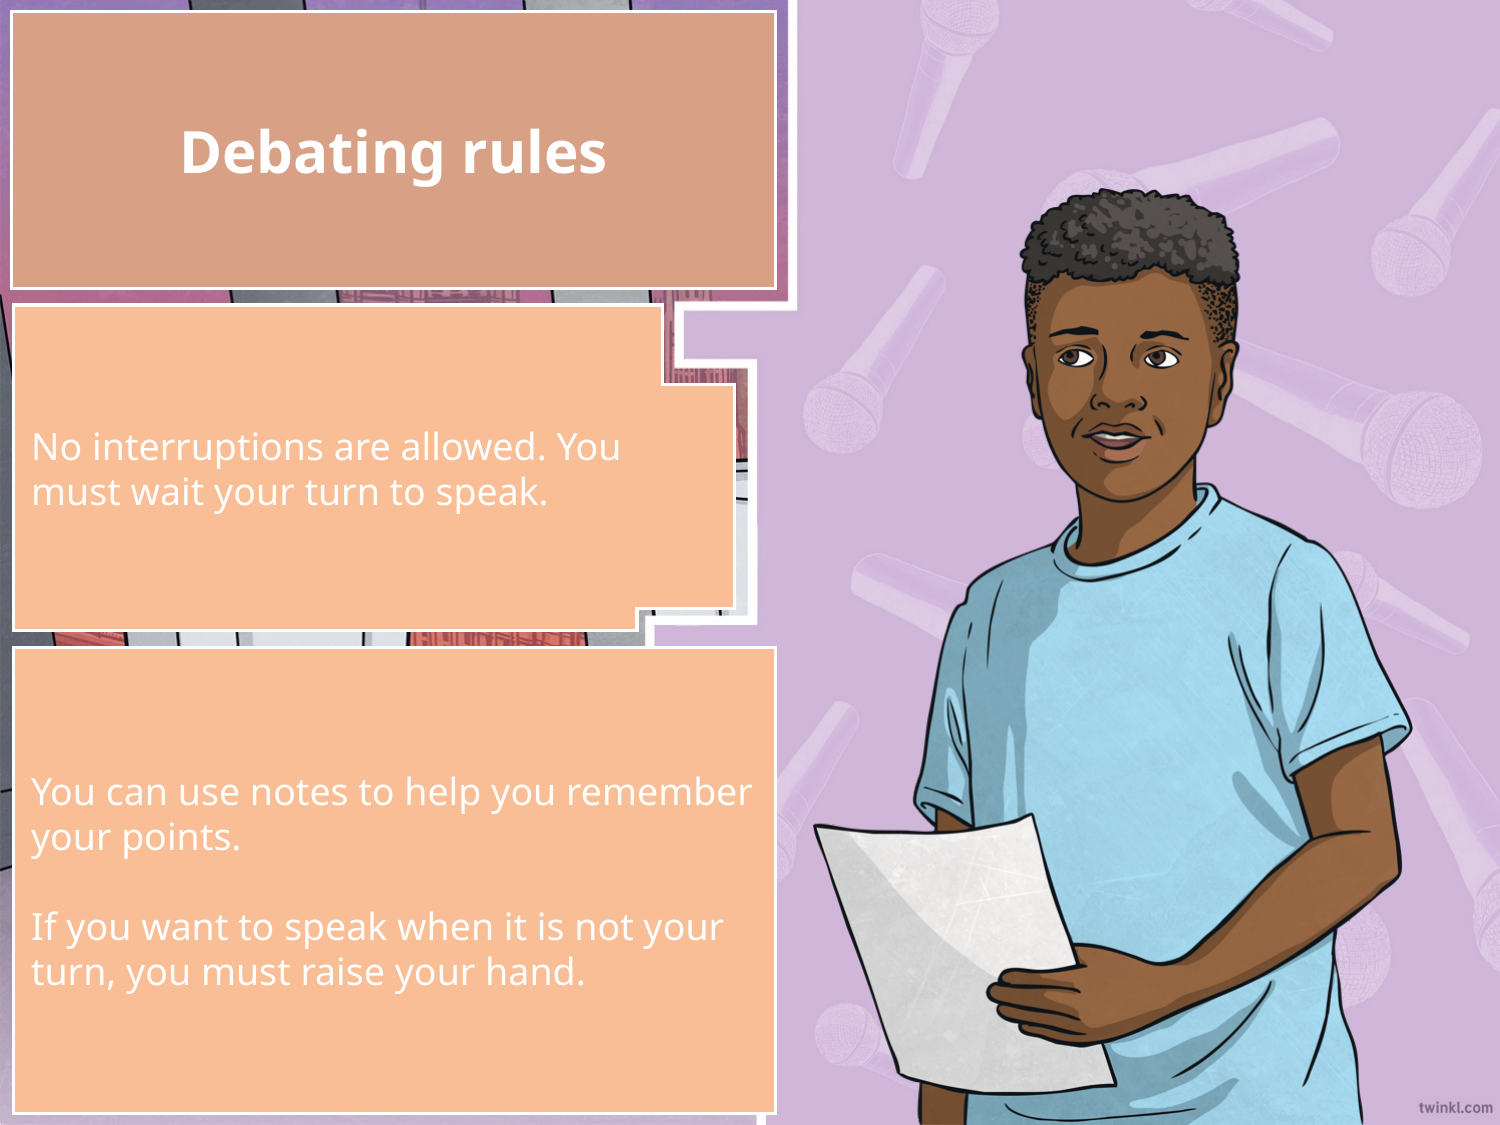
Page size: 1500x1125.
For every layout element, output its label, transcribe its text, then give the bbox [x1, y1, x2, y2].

text_box You can use notes to help you remember your points. If you want to speak when it is not your turn, you must raise your hand. [12, 646, 776, 1114]
text_box Debating rules [11, 11, 776, 289]
picture [0, 0, 1500, 1125]
text_box No interruptions are allowed. You must wait your turn to speak. [12, 304, 736, 631]
